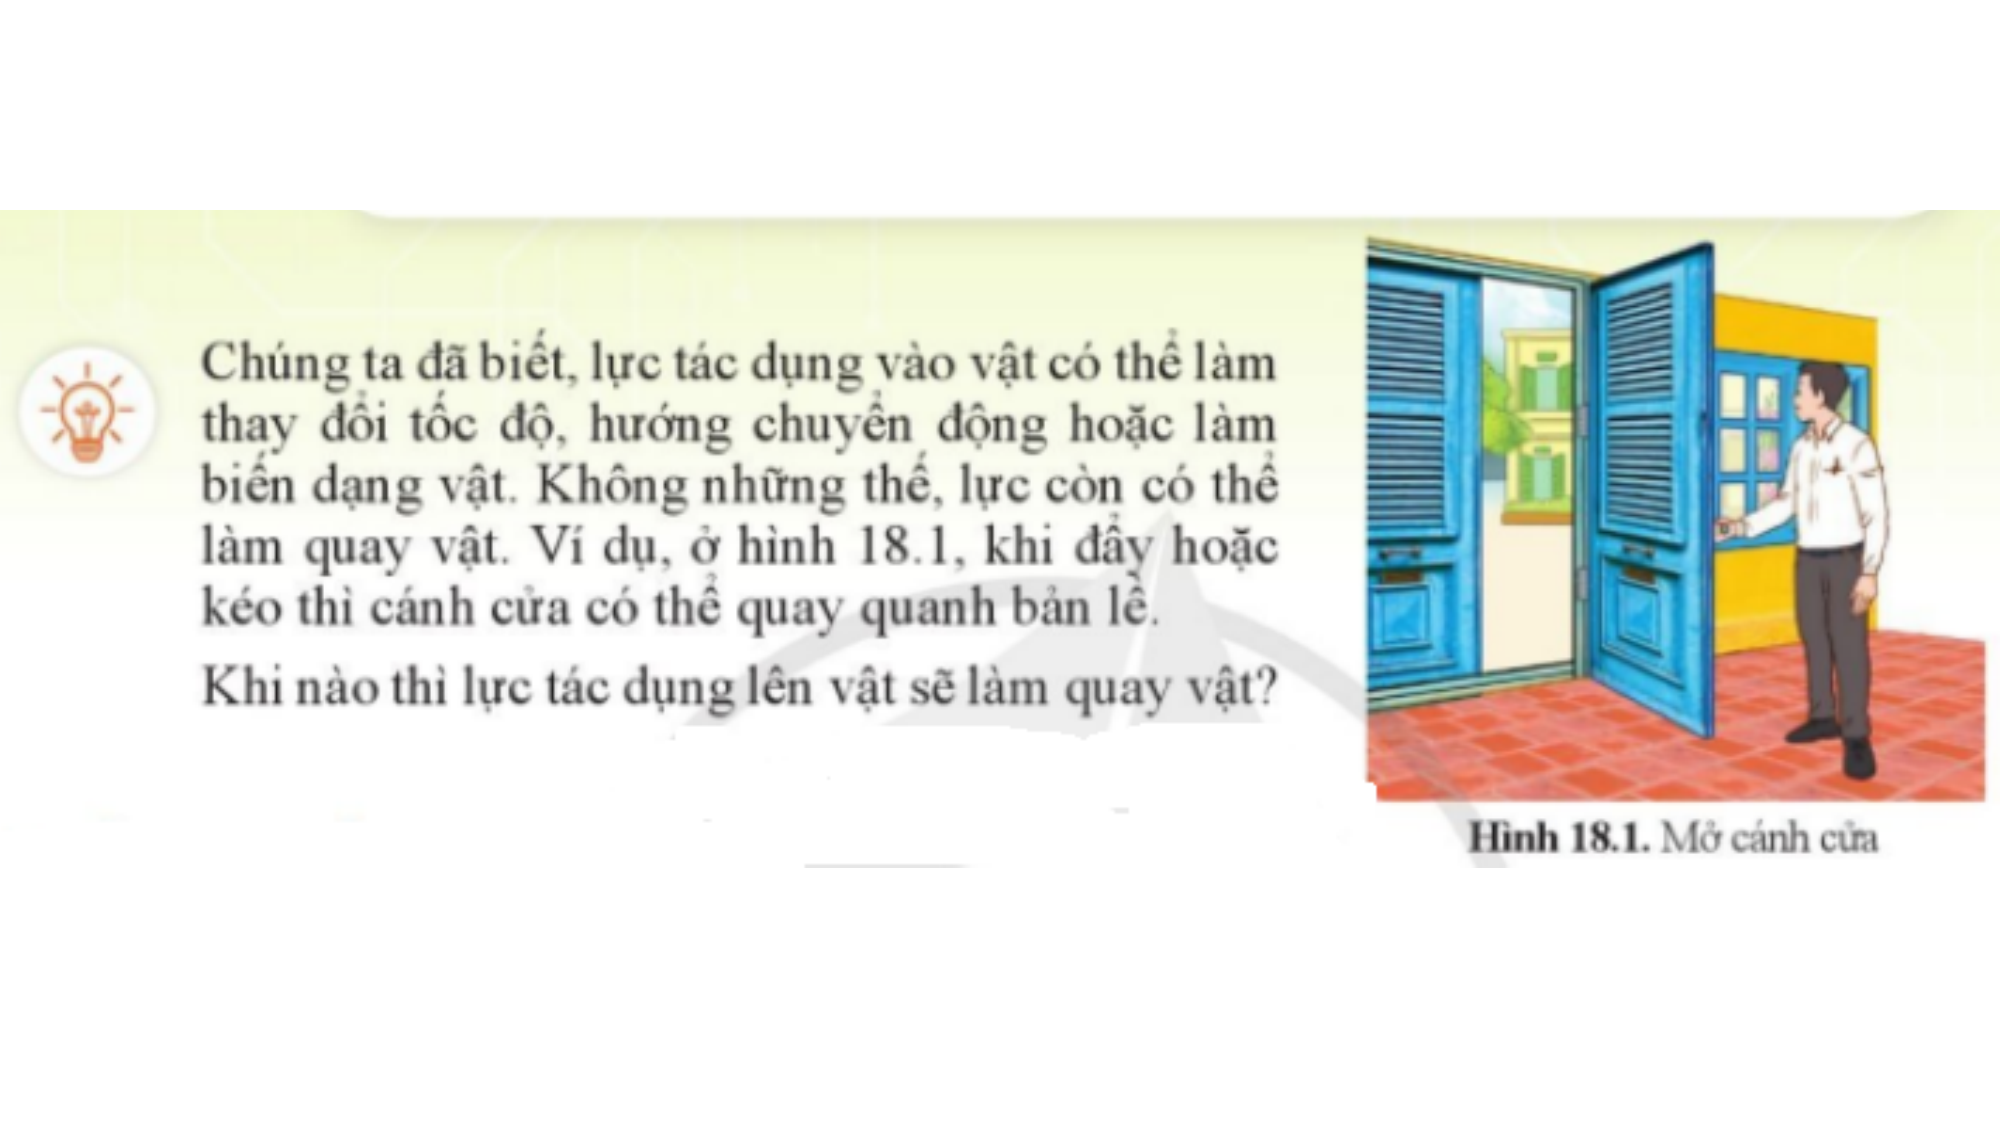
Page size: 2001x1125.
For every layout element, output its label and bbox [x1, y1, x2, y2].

picture [0, 210, 2000, 868]
